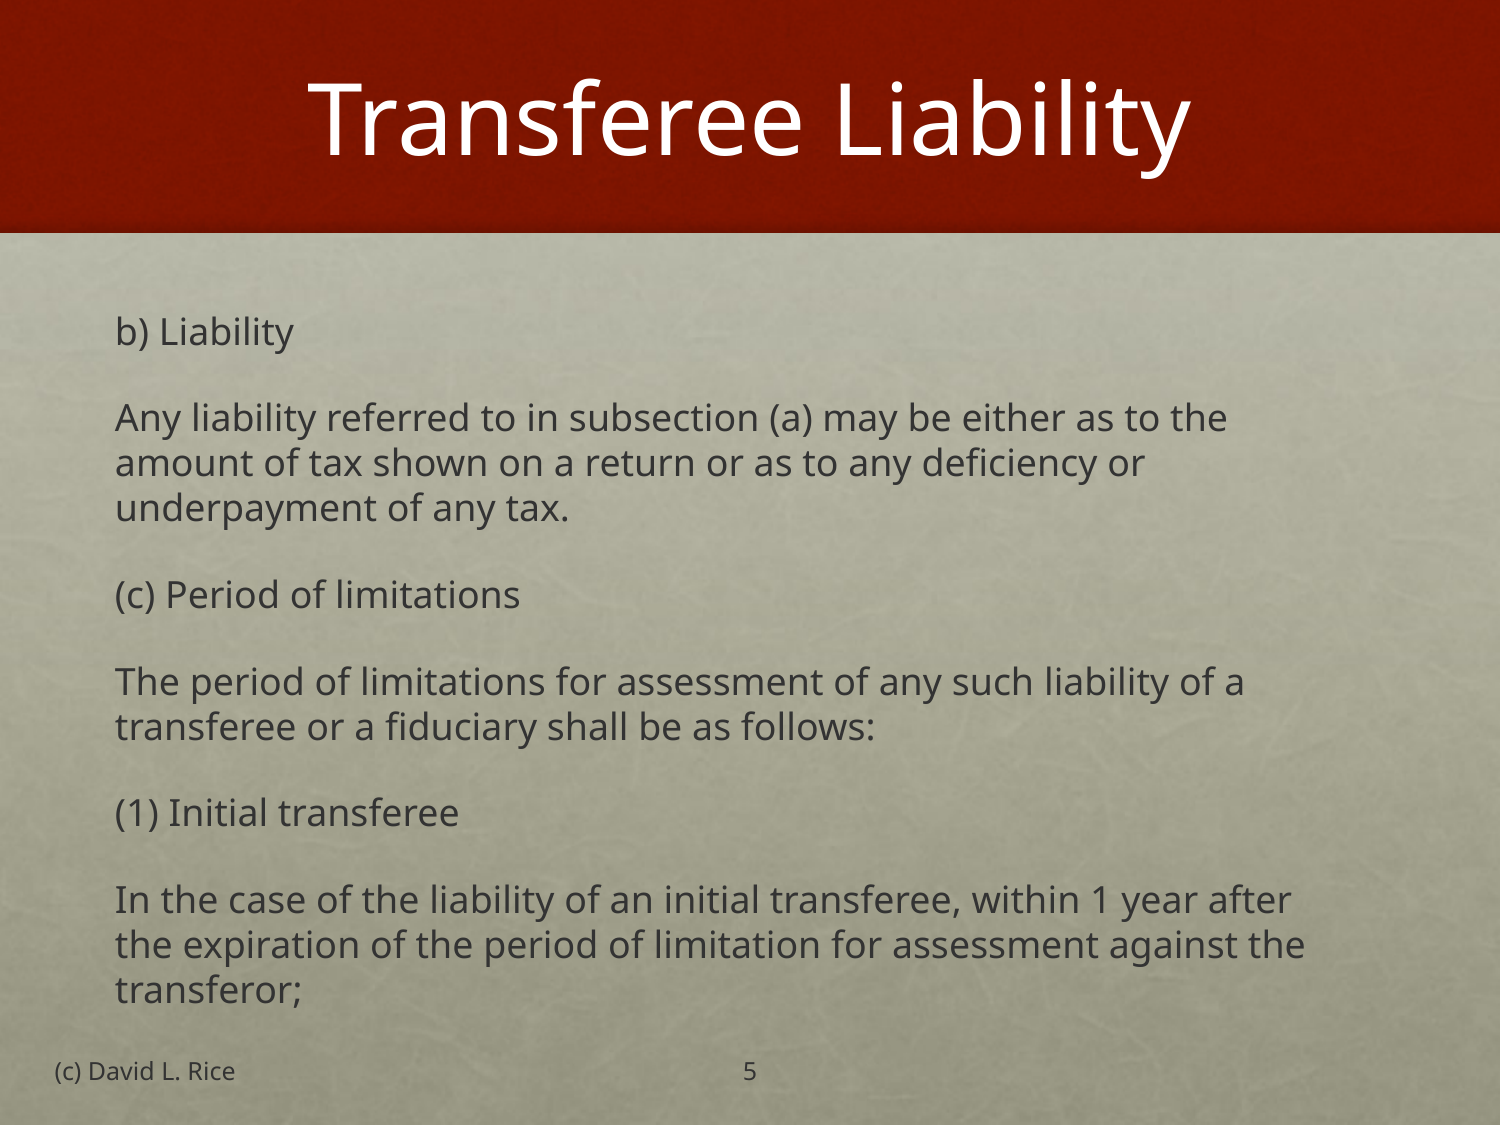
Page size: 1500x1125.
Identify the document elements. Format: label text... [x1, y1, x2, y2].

title Transferee Liability [127, 10, 1372, 221]
footer (c) David L. Rice [39, 1042, 515, 1103]
slide_number 5 [699, 1042, 800, 1103]
list b) Liability Any liability referred to in subsection (a) may be either as to the amount of tax shown on a return or as to any deficiency or underpayment of any tax. (c) Period of limitations The period of limitations for assessment of any such liability of a transferee or a fiduciary shall be as follows: (1) Initial transferee In the case of the liability of an initial transferee, within 1 year after the expiration of the period of limitation for assessment against the transferor; [99, 299, 1344, 1005]
picture [0, 214, 1500, 1125]
